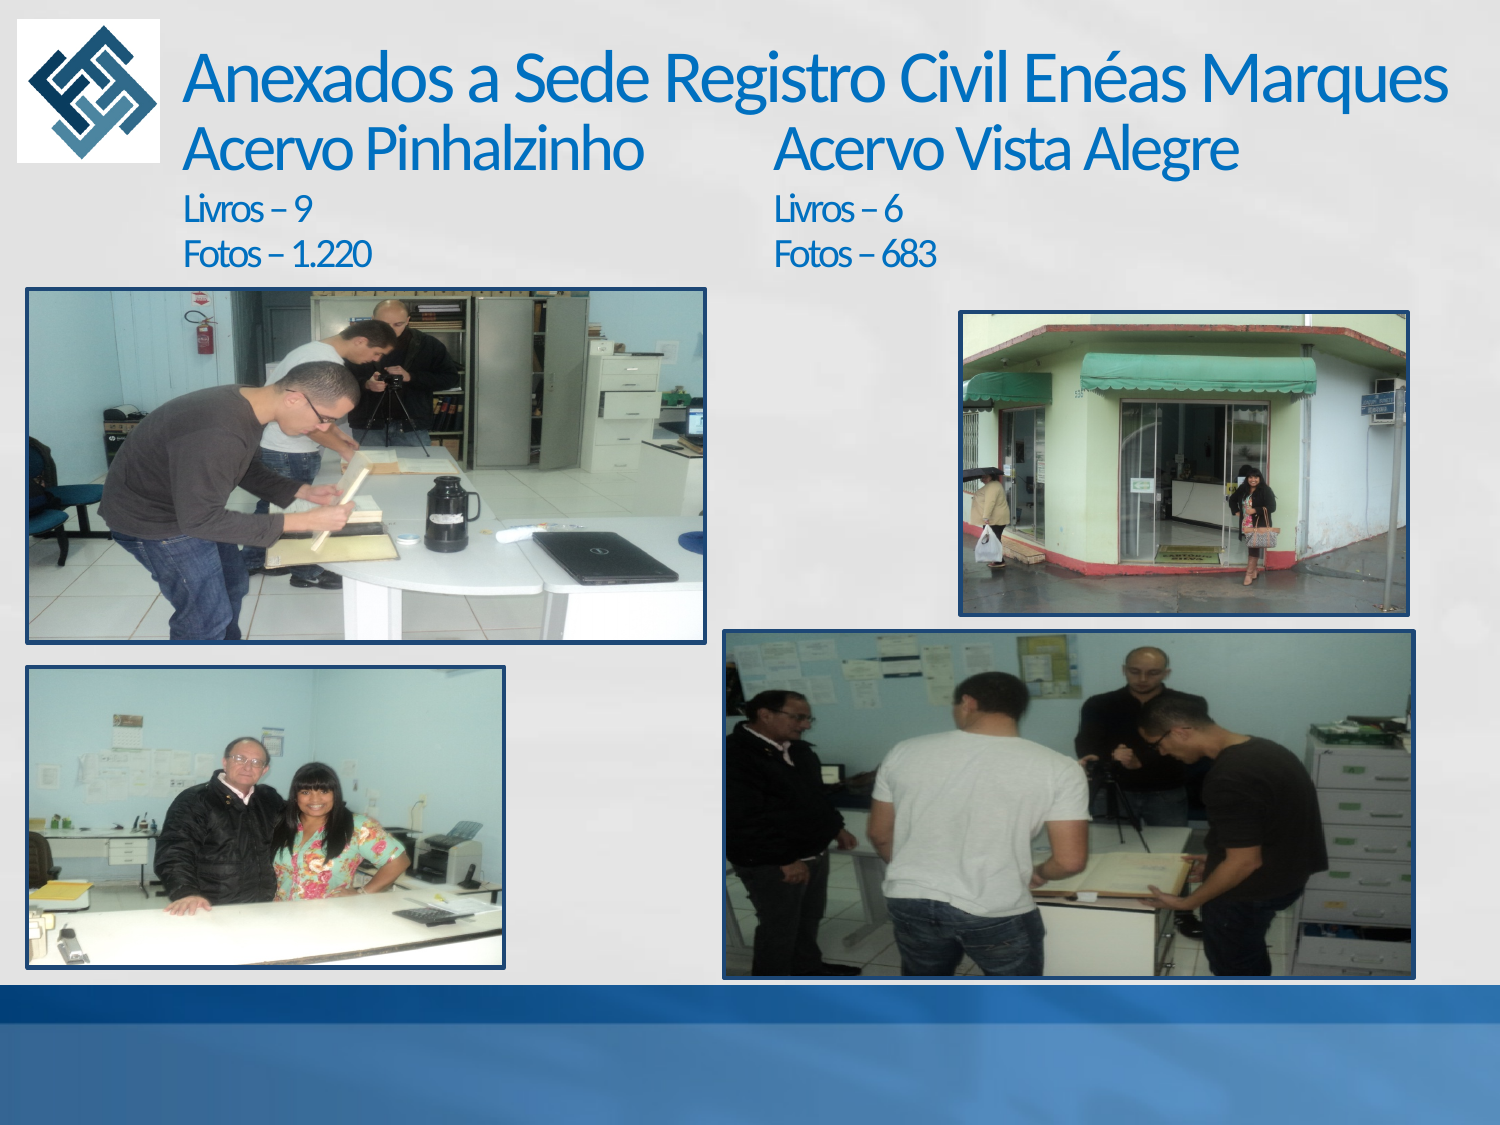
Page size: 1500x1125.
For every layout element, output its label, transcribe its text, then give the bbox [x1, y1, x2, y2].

picture [0, 0, 1500, 1125]
text_box Livros – 6 Fotos – 683 [773, 172, 987, 291]
text_box Acervo Vista Alegre [773, 89, 1329, 208]
title Anexados a Sede Registro Civil Enéas Marques [183, 19, 1483, 138]
text_box Livros – 9 Fotos – 1.220 [182, 172, 396, 287]
text_box Acervo Pinhalzinho [183, 89, 727, 208]
